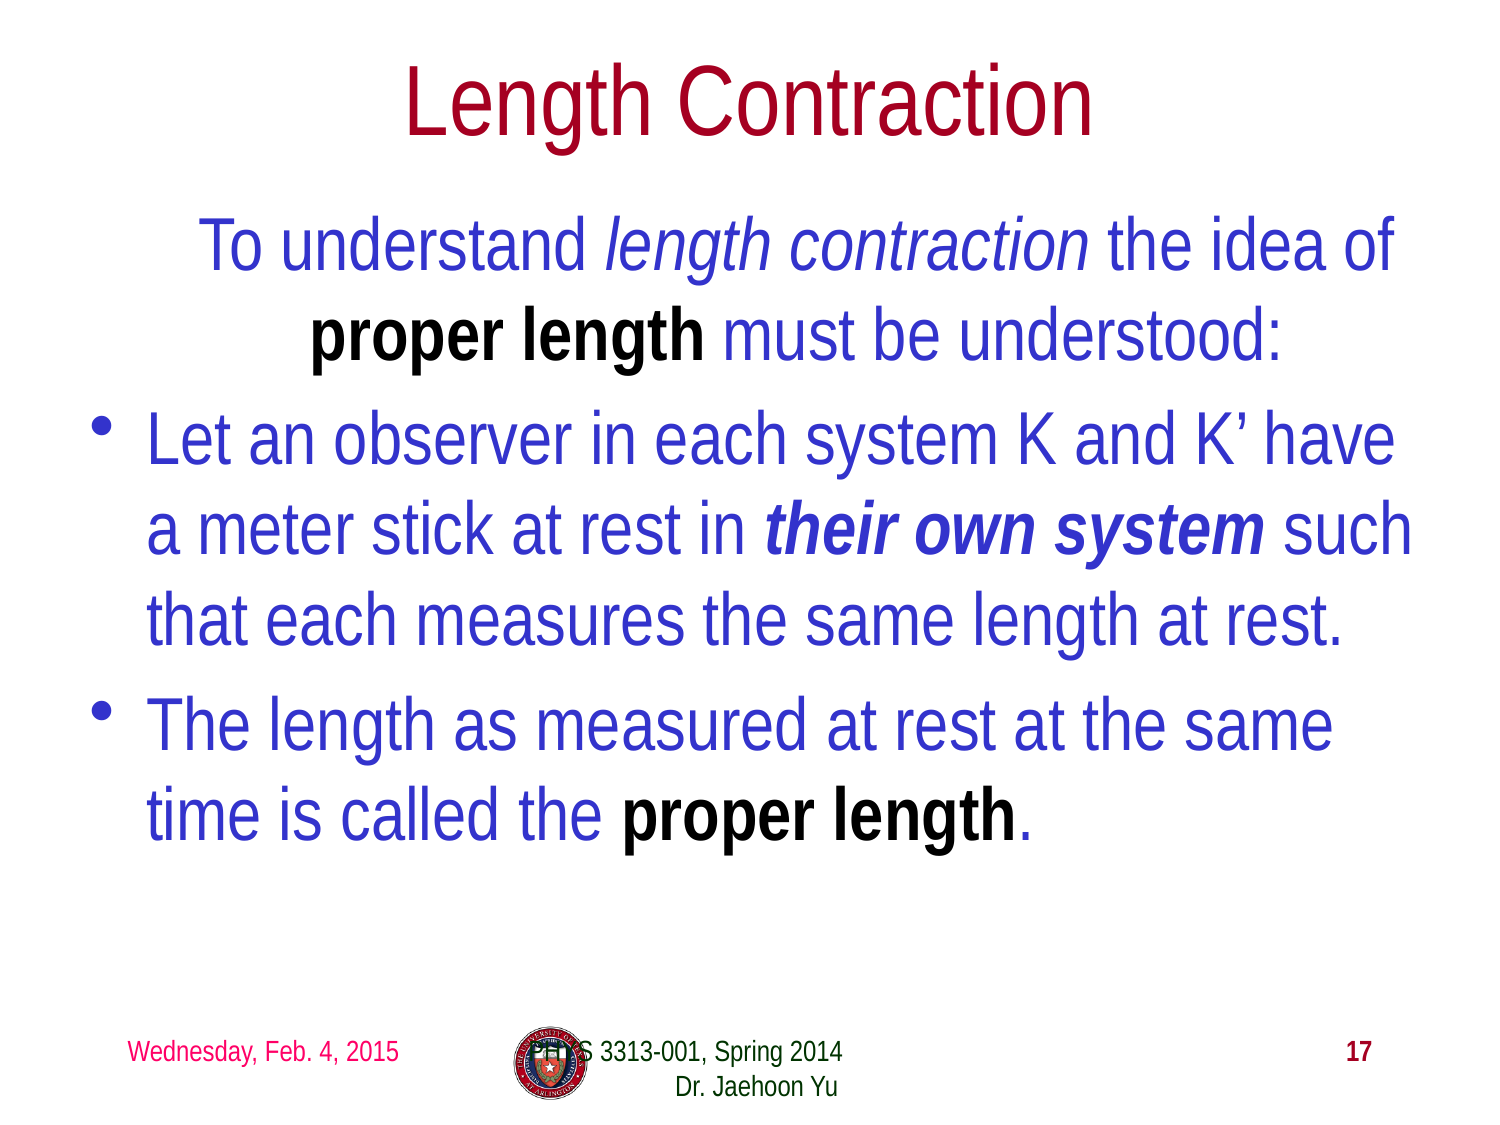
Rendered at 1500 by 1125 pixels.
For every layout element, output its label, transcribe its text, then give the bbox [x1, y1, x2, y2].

footer PHYS 3313-001, Spring 2014 Dr. Jaehoon Yu [512, 1024, 988, 1101]
slide_number 17 [1074, 1024, 1388, 1101]
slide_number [112, 1024, 426, 1101]
title Length Contraction [74, 45, 1425, 146]
list To understand length contraction the idea of proper length must be understood: Let an observer in each system K and K’ have a meter stick at rest in their own system such that each measures the same length at rest. The length as measured at rest at the same time is called the proper length. [74, 187, 1463, 1026]
